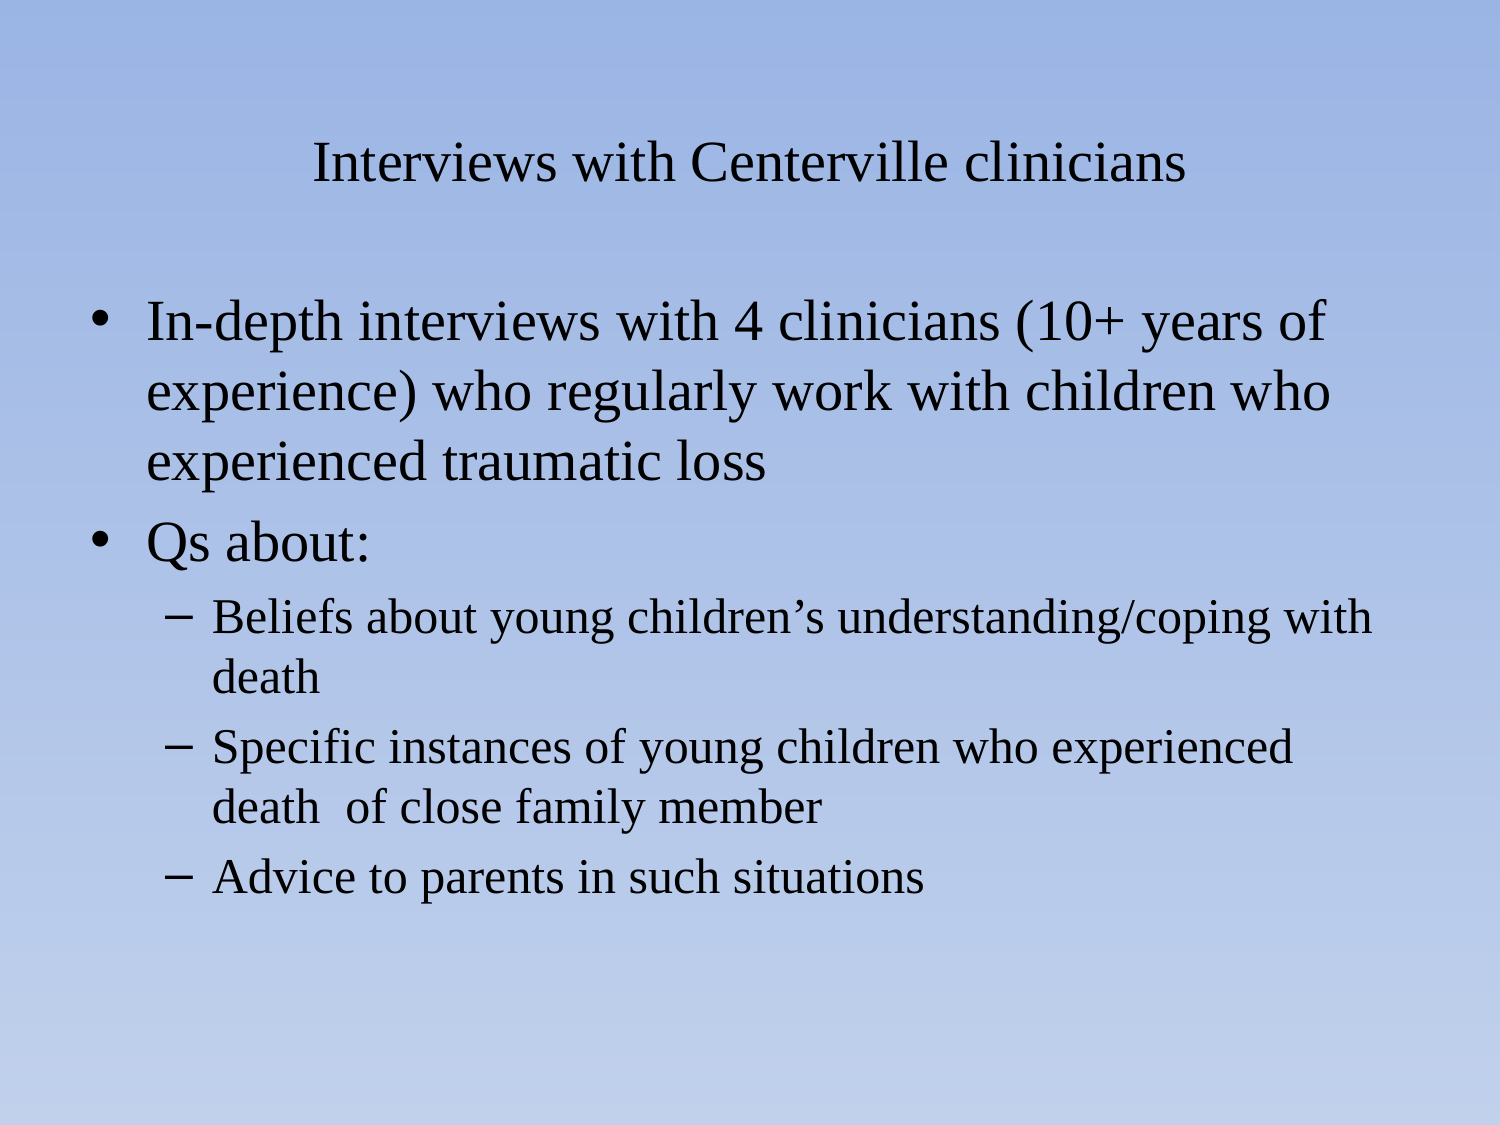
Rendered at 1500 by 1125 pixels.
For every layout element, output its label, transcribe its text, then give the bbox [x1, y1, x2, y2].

title Interviews with Centerville clinicians [75, 101, 1425, 215]
list In-depth interviews with 4 clinicians (10+ years of experience) who regularly work with children who experienced traumatic loss Qs about: Beliefs about young children’s understanding/coping with death Specific instances of young children who experienced death of close family member Advice to parents in such situations [75, 274, 1425, 912]
